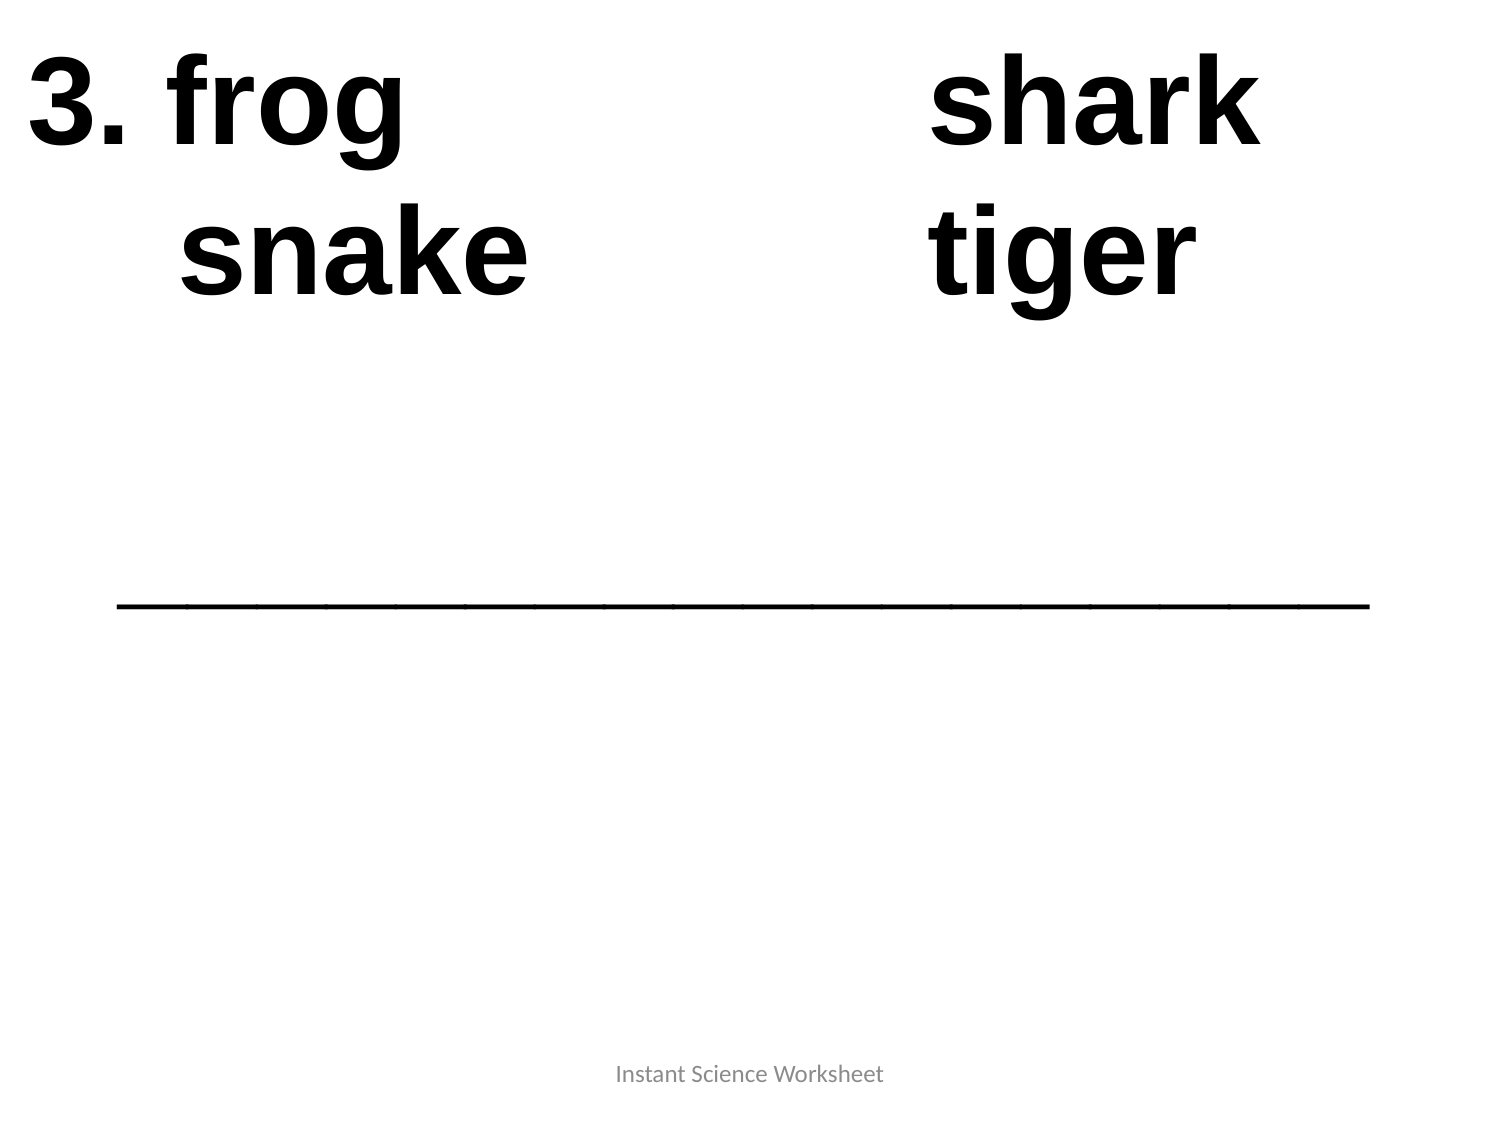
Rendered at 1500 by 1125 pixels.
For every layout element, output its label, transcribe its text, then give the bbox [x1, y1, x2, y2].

text_box 3. frog shark snake tiger __________________ [12, 12, 1475, 928]
footer Instant Science Worksheet [512, 1042, 988, 1103]
